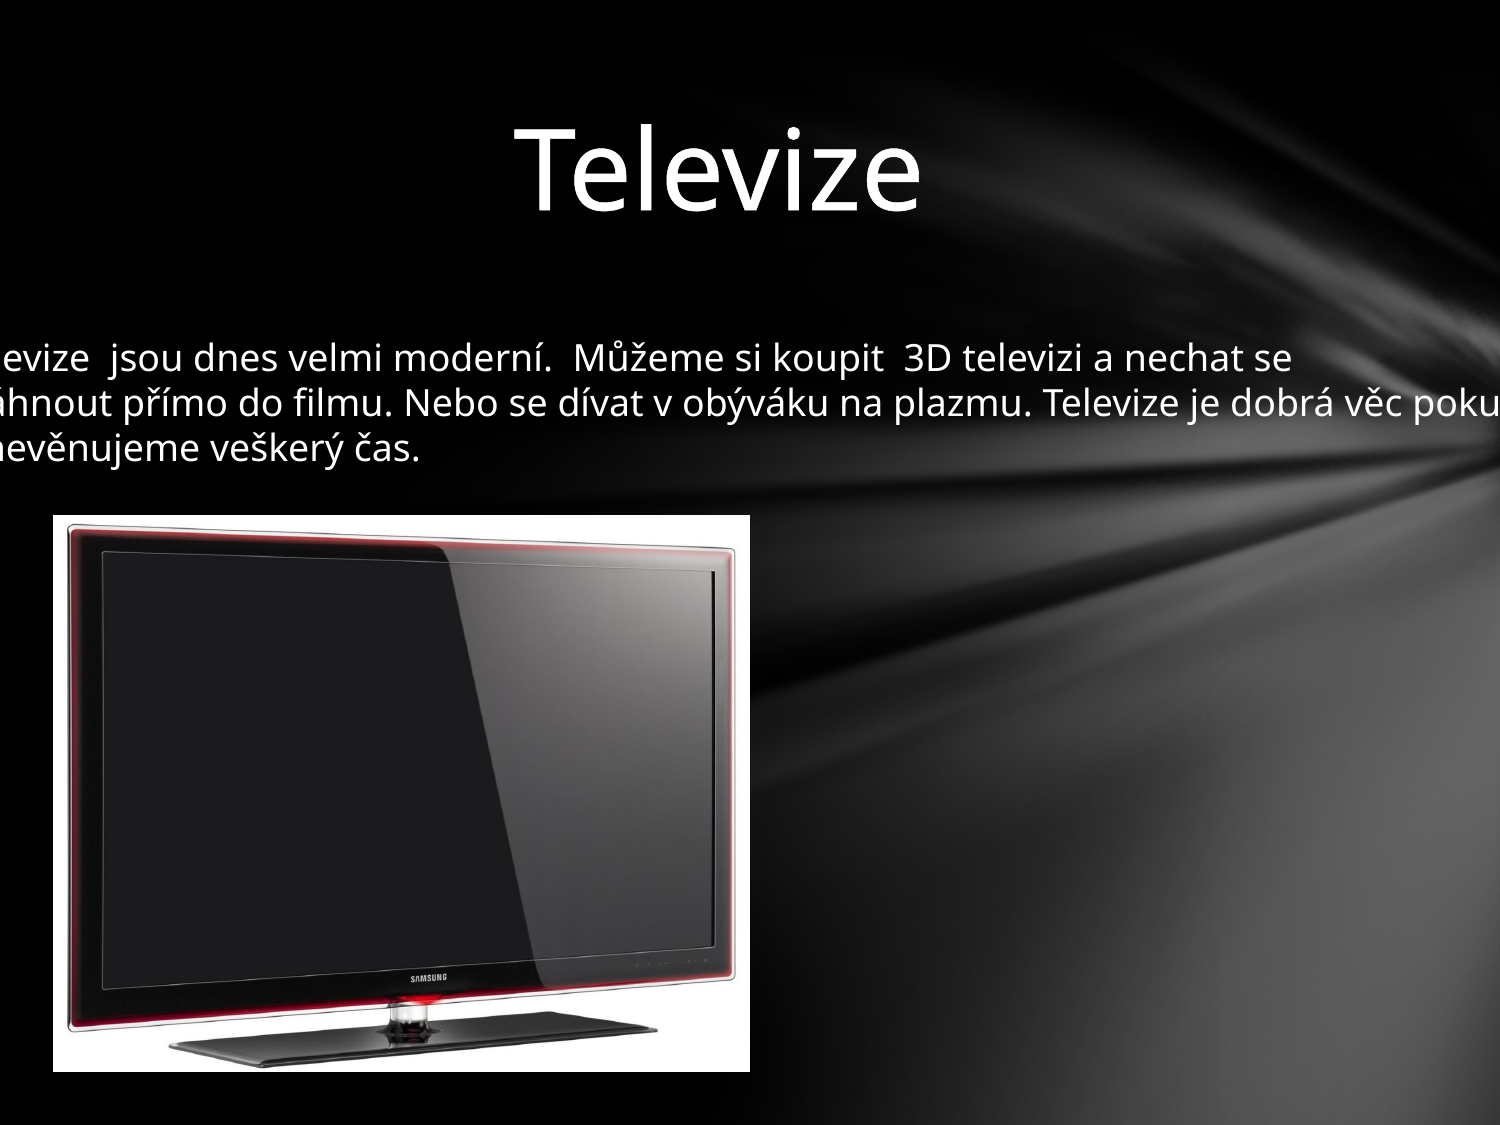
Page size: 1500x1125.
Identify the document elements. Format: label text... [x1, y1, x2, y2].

text_box Televize [498, 89, 940, 240]
text_box Televize jsou dnes velmi moderní. Můžeme si koupit 3D televizi a nechat se vtáhnout přímo do filmu. Nebo se dívat v obýváku na plazmu. Televize je dobrá věc pokud Jí nevěnujeme veškerý čas. [0, 326, 1500, 476]
picture [52, 514, 751, 1073]
